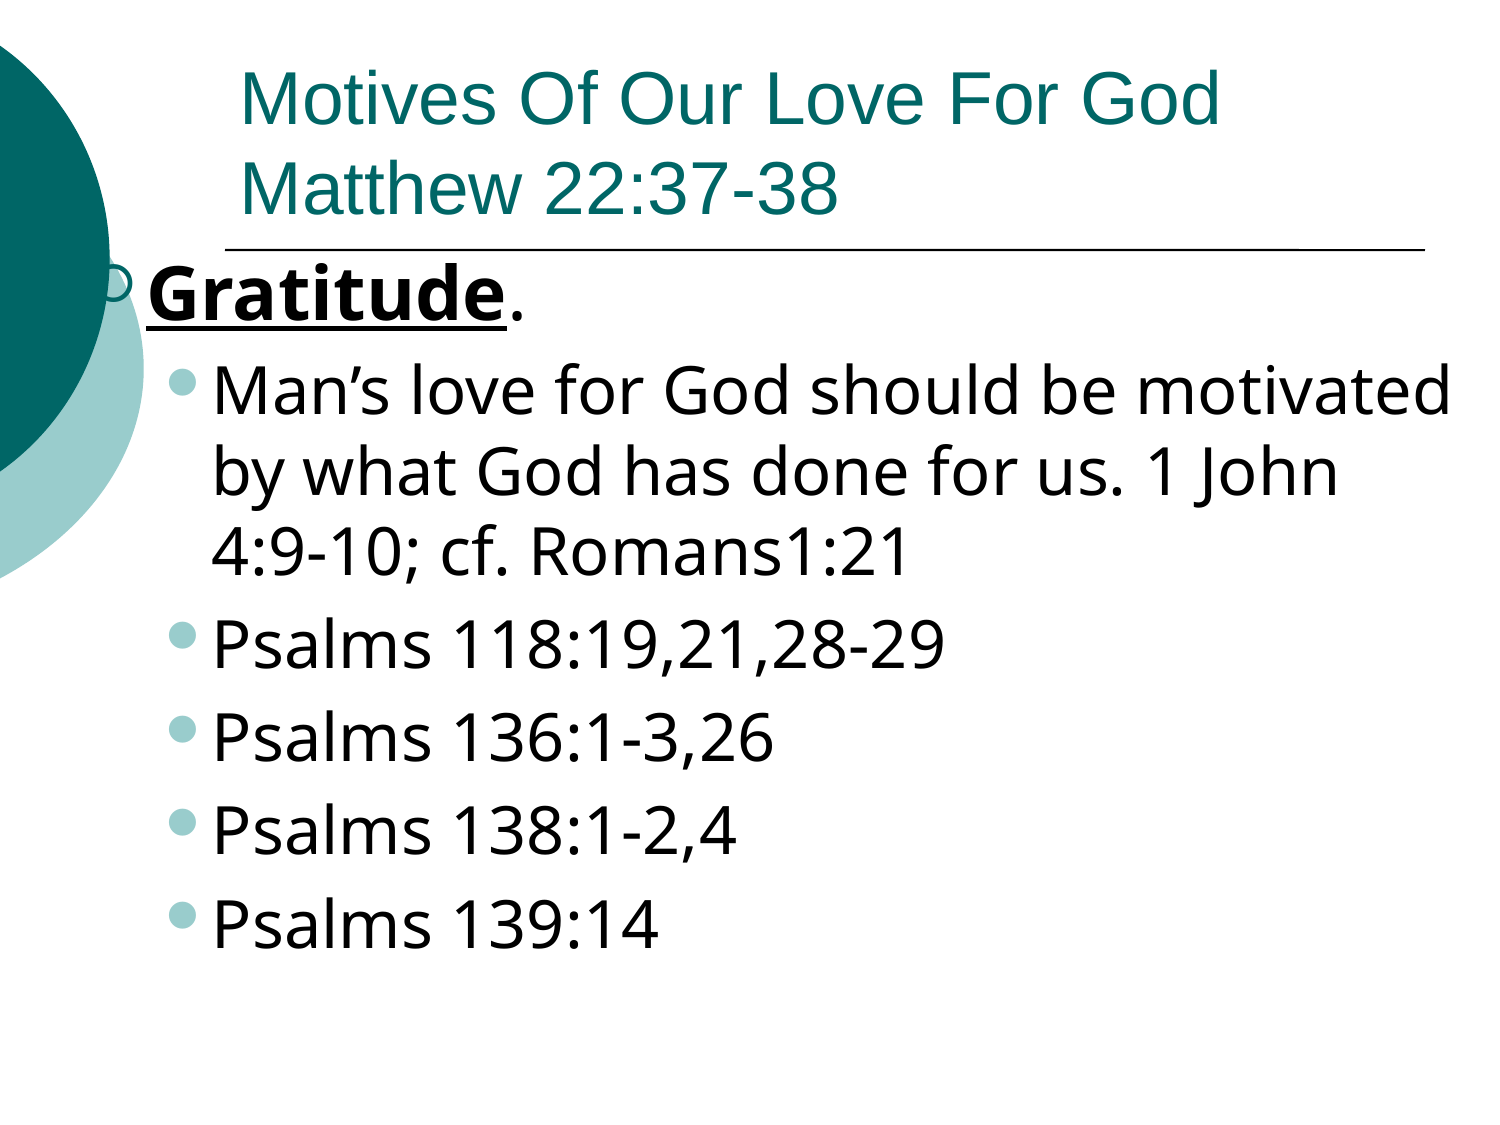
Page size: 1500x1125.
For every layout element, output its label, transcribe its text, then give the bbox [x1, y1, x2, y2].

list Gratitude. Man’s love for God should be motivated by what God has done for us. 1 John 4:9-10; cf. Romans1:21 Psalms 118:19,21,28-29 Psalms 136:1-3,26 Psalms 138:1-2,4 Psalms 139:14 [74, 237, 1476, 970]
title Motives Of Our Love For God Matthew 22:37-38 [224, 33, 1425, 237]
